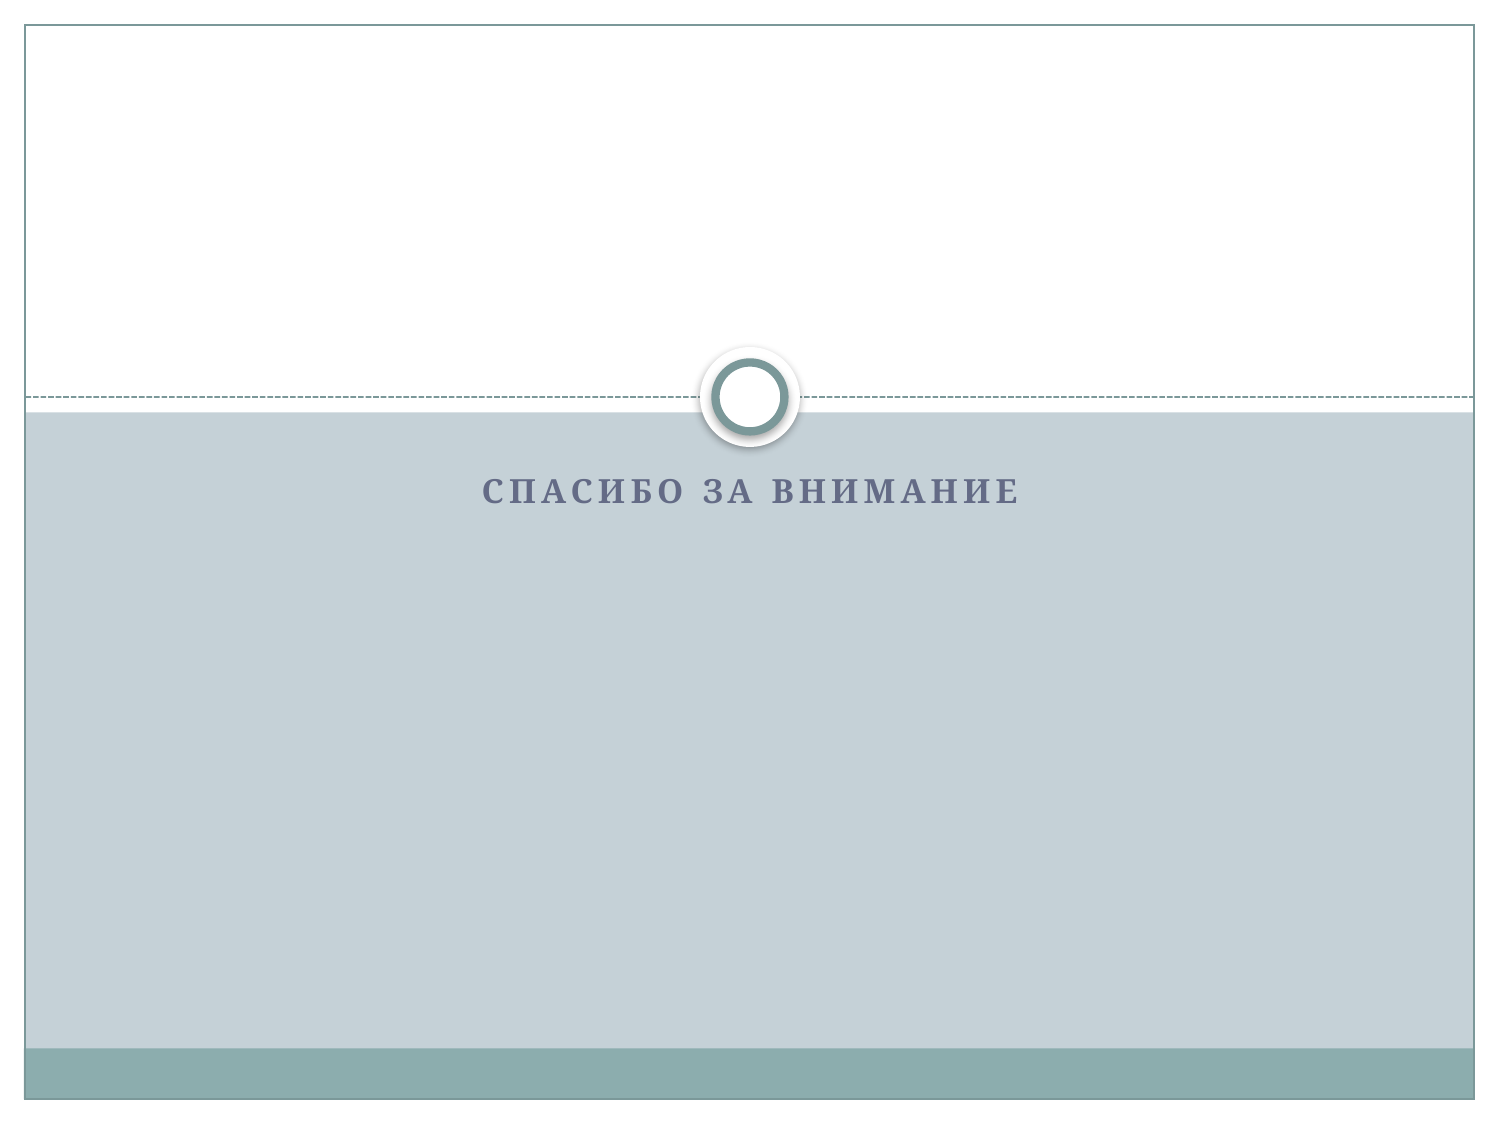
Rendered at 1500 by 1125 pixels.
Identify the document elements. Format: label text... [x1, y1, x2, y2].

subtitle Спасибо за внимание [225, 462, 1275, 750]
